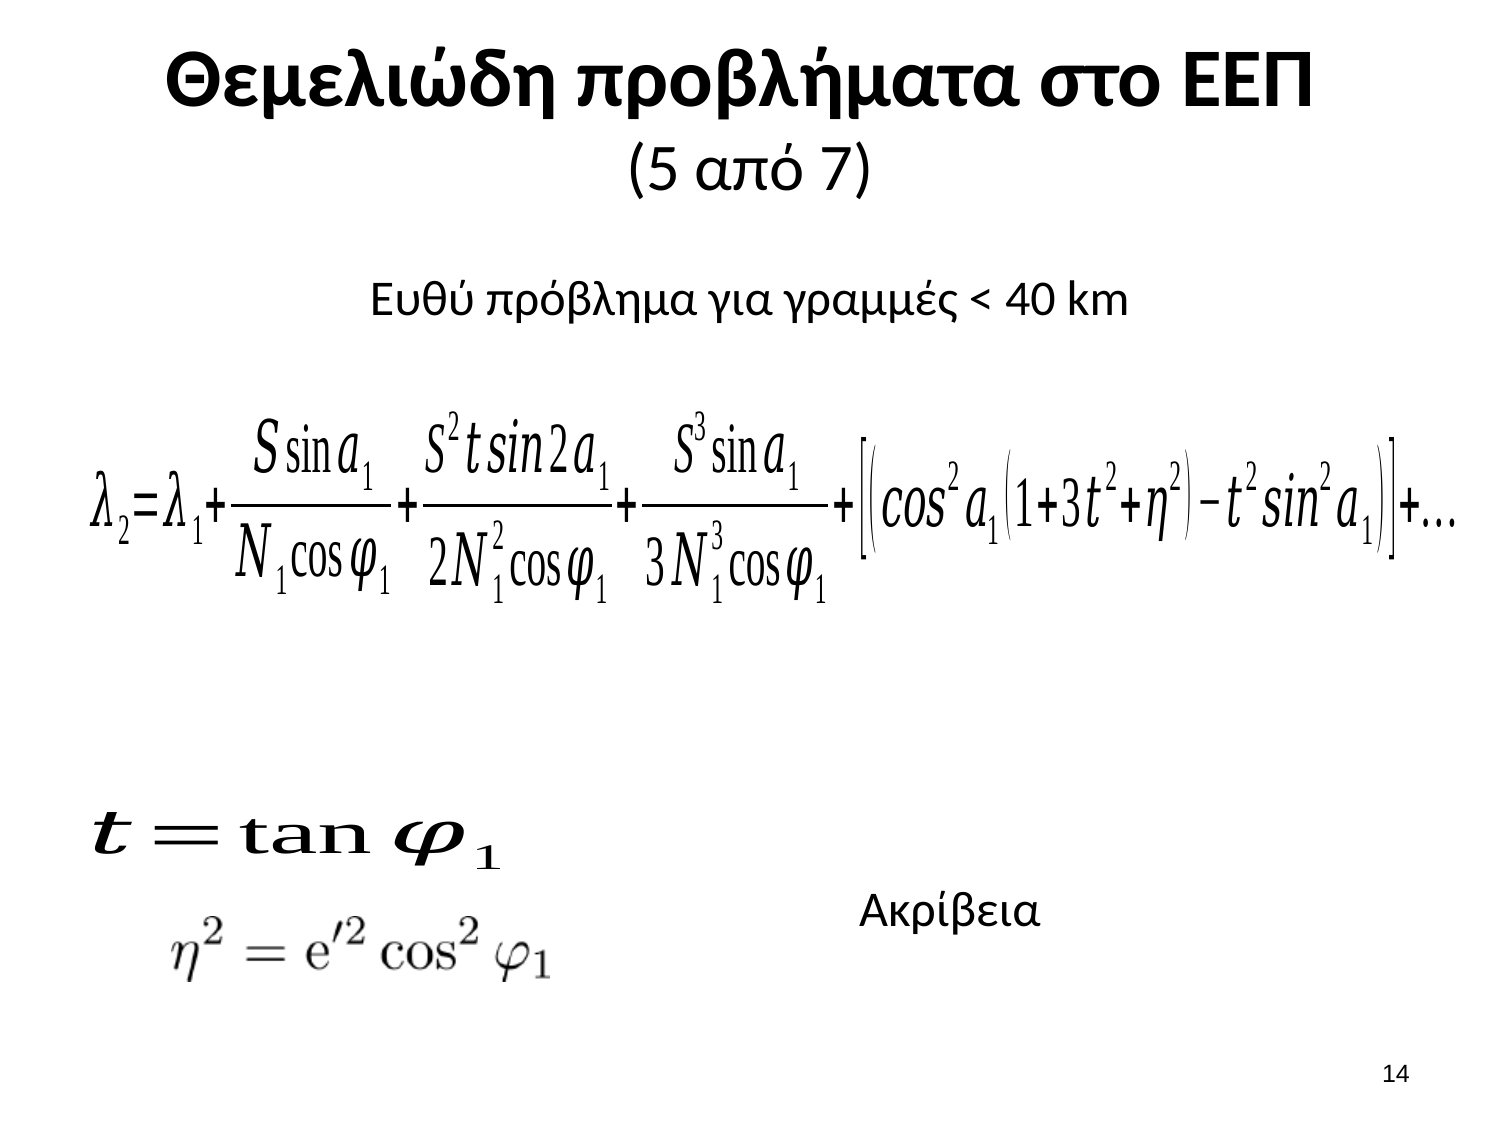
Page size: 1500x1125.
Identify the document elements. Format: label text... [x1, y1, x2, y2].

slide_number 13 [1074, 1042, 1425, 1103]
list Ευθύ πρόβλημα για γραμμές < 40 km [75, 257, 1425, 341]
title Θεμελιώδη προβλήματα στο ΕΕΠ (5 από 7) [75, 19, 1425, 209]
picture [170, 916, 551, 982]
